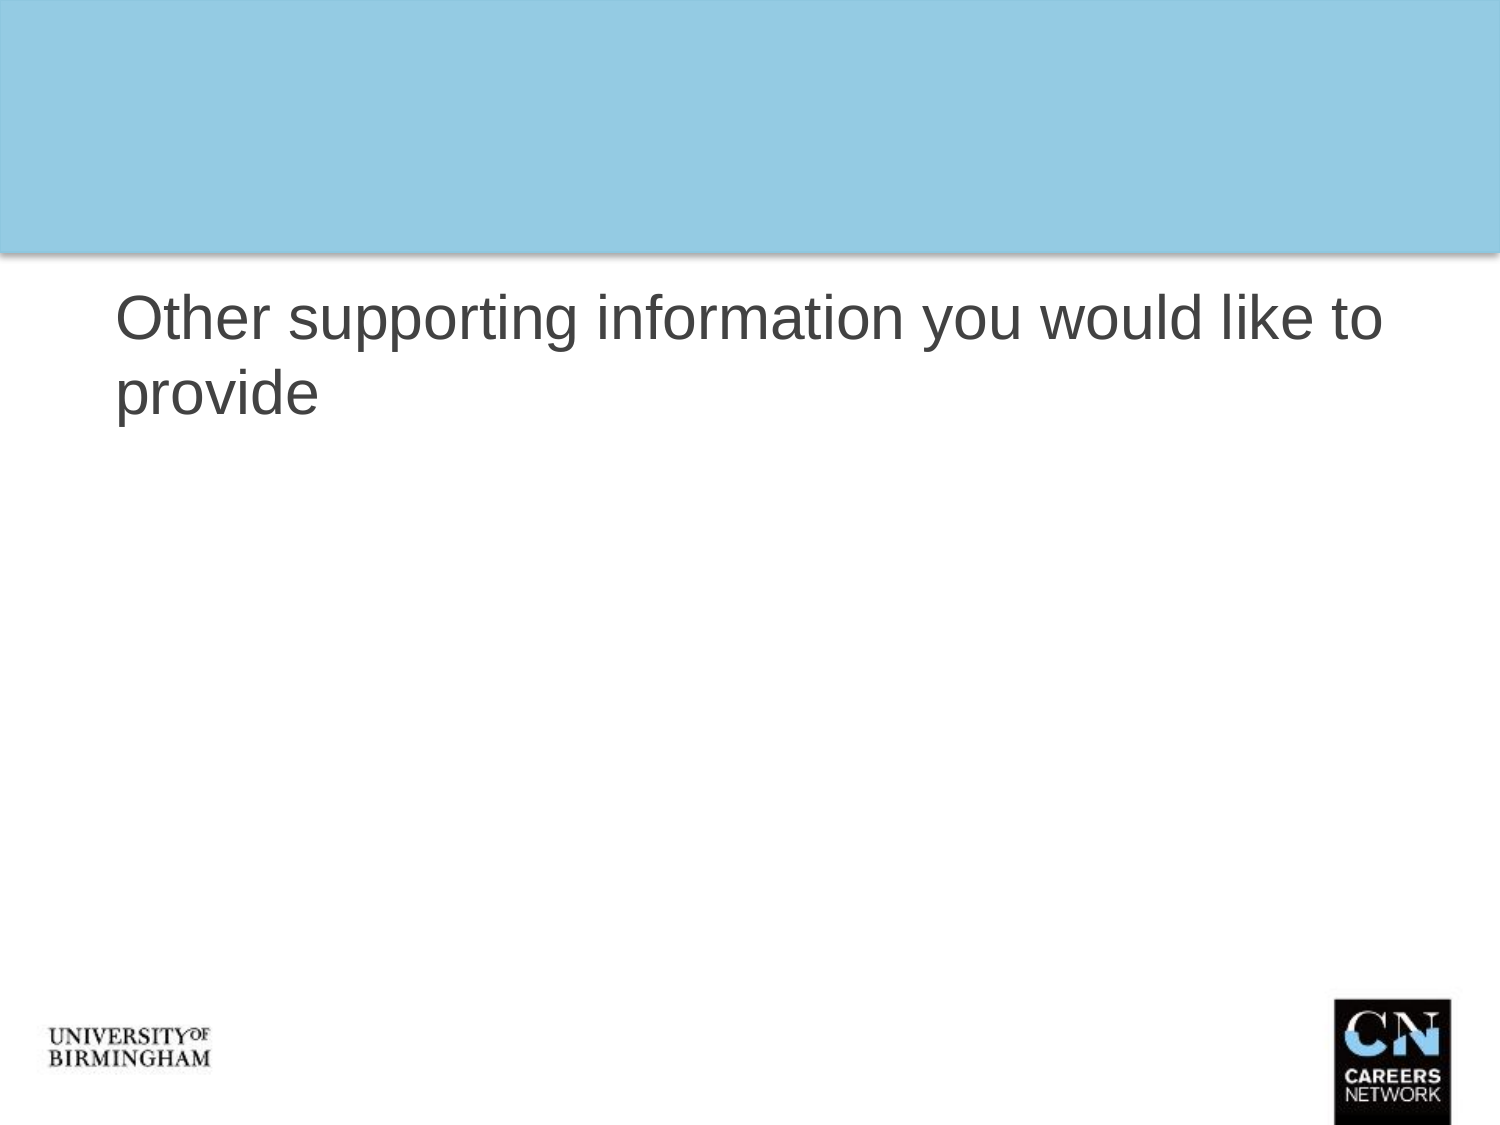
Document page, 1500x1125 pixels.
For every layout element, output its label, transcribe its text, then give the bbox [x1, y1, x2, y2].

picture [0, 253, 1500, 1125]
list Other supporting information you would like to provide [100, 269, 1415, 972]
